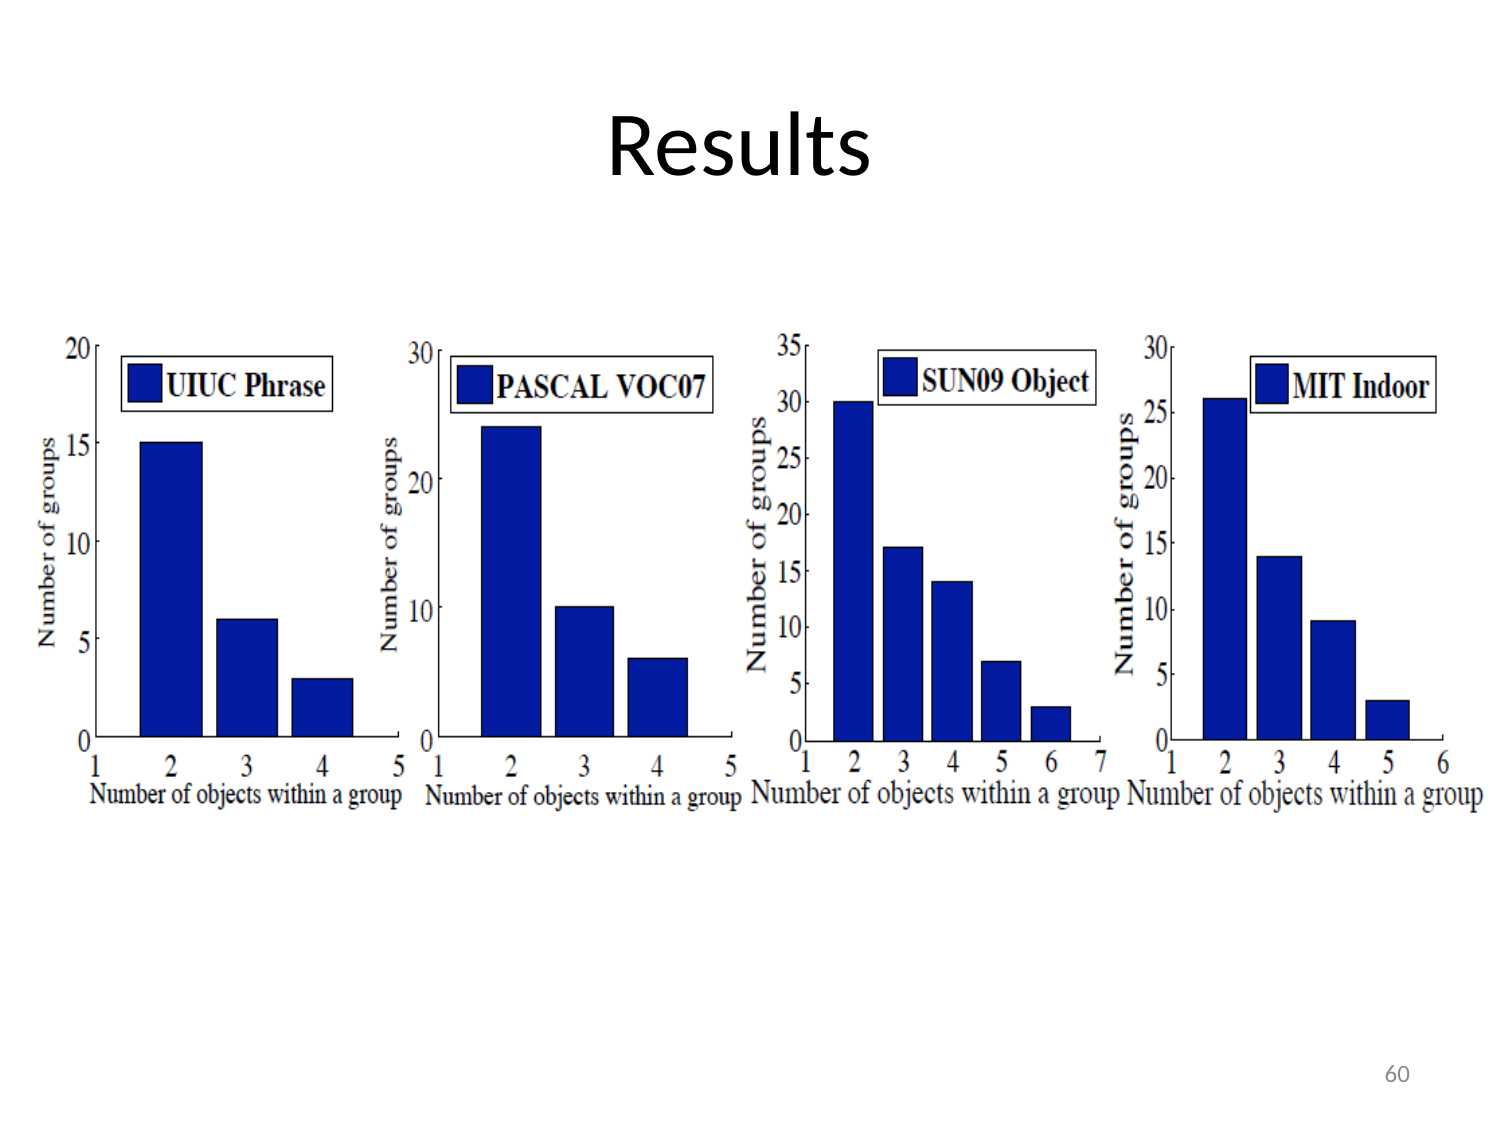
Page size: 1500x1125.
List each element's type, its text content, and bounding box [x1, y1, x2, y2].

title Results [75, 45, 1425, 233]
slide_number 60 [1074, 1042, 1425, 1103]
picture [0, 298, 1500, 827]
